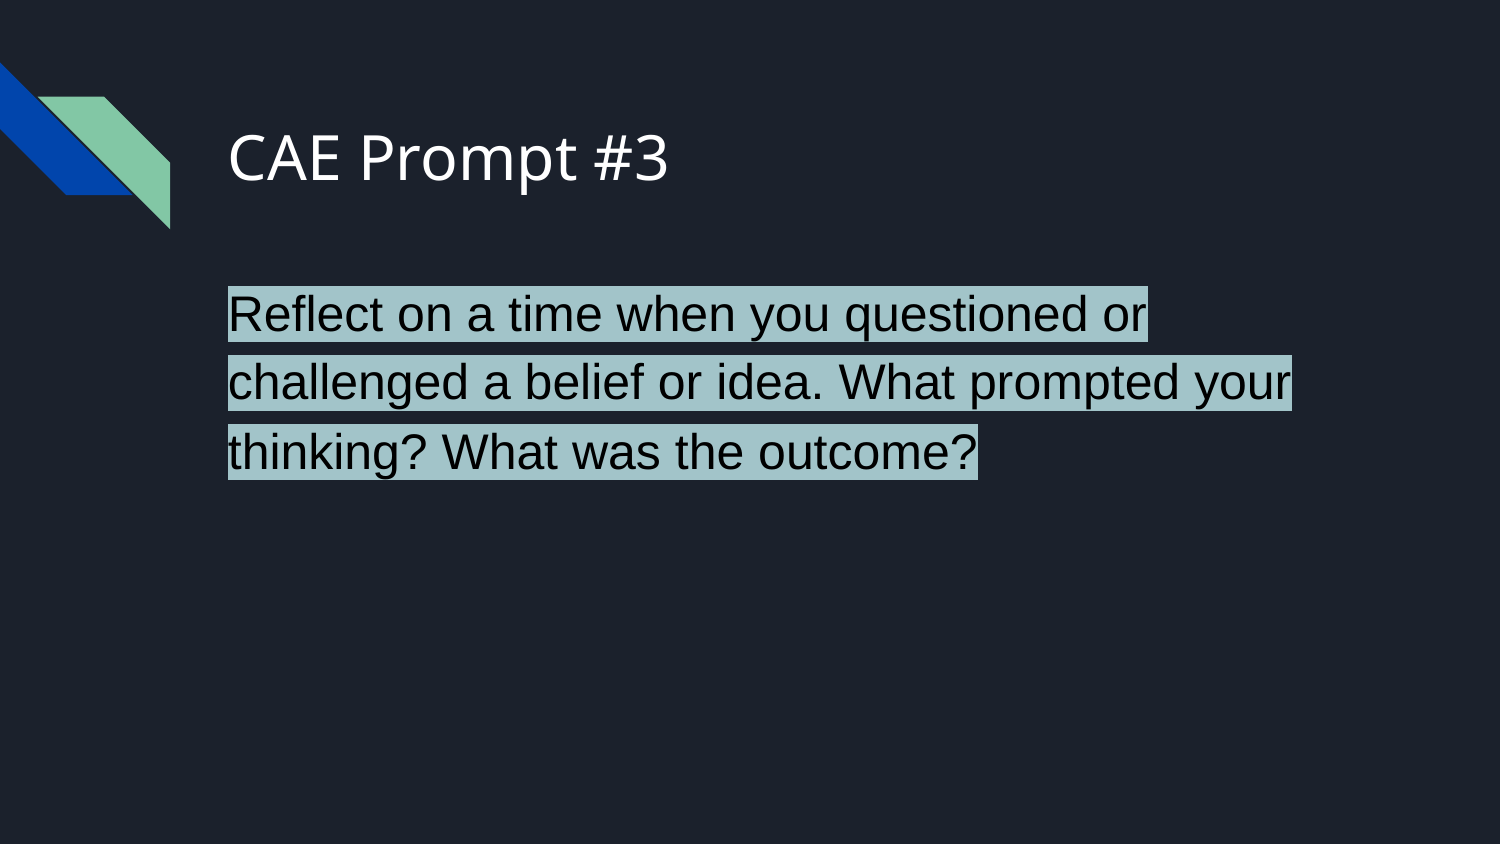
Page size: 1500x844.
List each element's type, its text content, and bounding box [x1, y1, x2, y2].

title CAE Prompt #3 [212, 103, 1368, 215]
list Reflect on a time when you questioned or challenged a belief or idea. What prompted your thinking? What was the outcome? [212, 257, 1368, 735]
